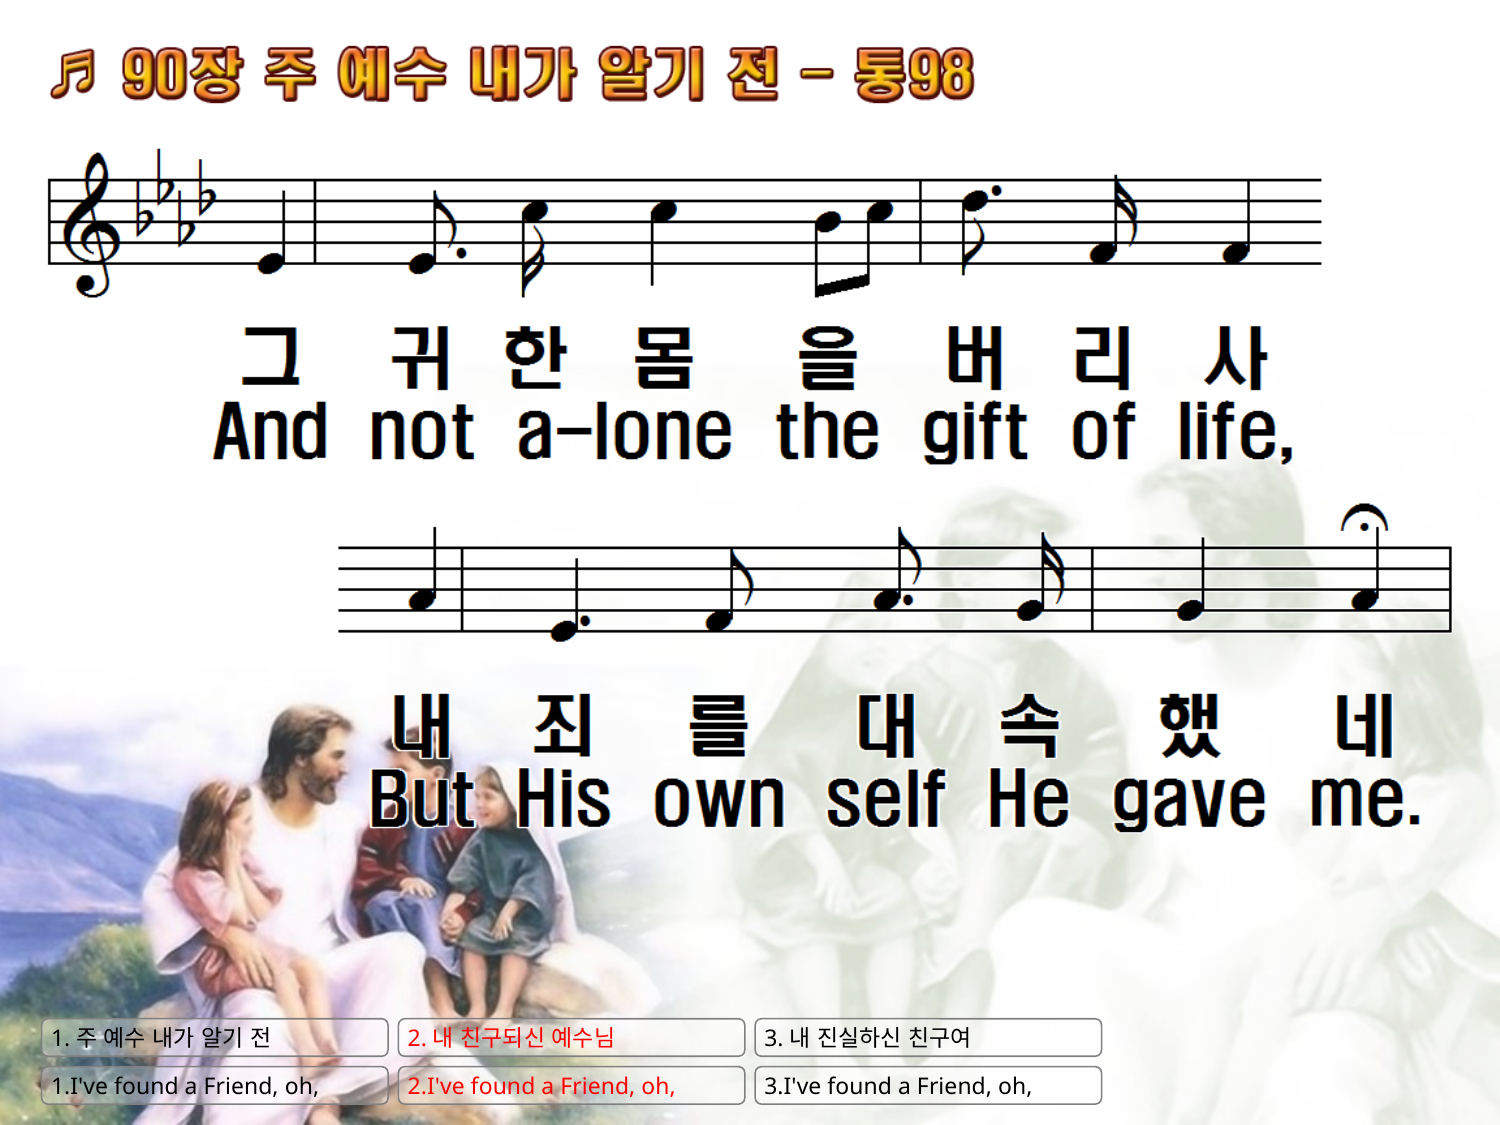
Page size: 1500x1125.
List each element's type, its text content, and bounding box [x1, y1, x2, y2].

text_box 2.I've found a Friend, oh, [398, 1066, 745, 1105]
text_box 1.I've found a Friend, oh, [41, 1066, 389, 1105]
text_box 1.주 예수 내가 알기 전 [41, 1018, 389, 1057]
text_box 2.내 친구되신 예수님 [398, 1018, 745, 1057]
picture [0, 0, 1500, 844]
text_box 3.I've found a Friend, oh, [755, 1066, 1102, 1105]
text_box 3.내 진실하신 친구여 [755, 1018, 1102, 1057]
